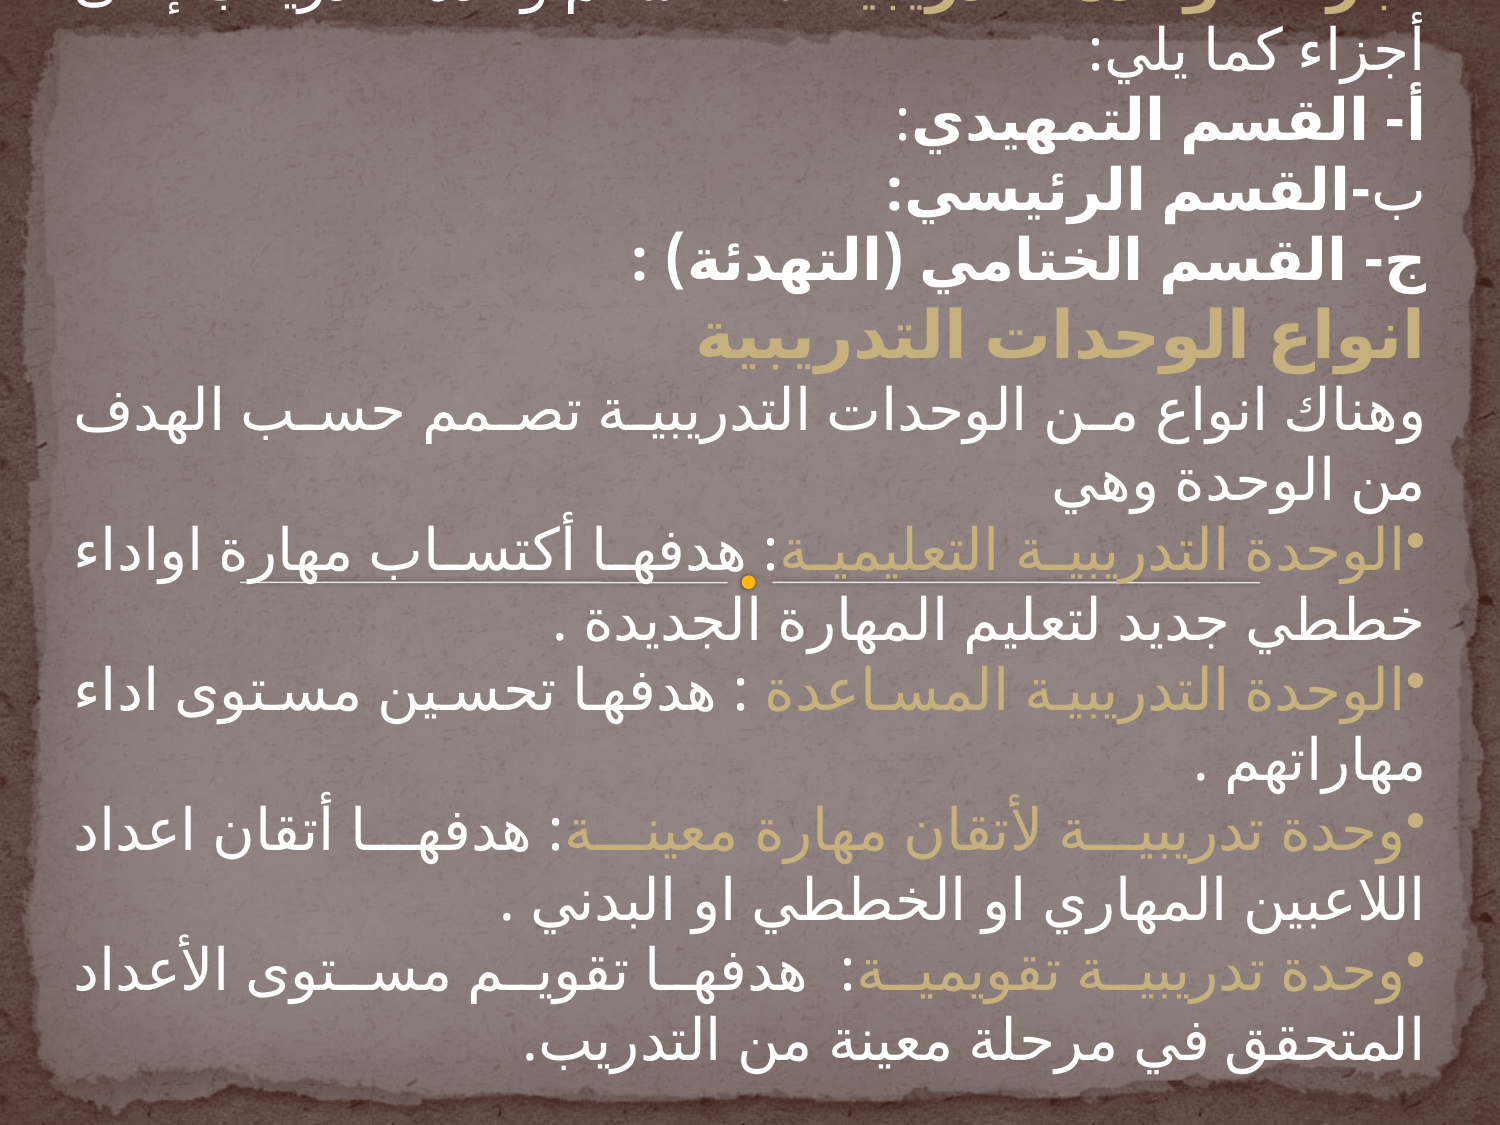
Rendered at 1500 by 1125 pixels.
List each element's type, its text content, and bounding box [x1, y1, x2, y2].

text_box أجزاء الوحدة التدريبية: تنقسم وحدة التدريب إلى أجزاء كما يلي: أ- القسم التمهيدي: ب-القسم الرئيسي: ج- القسم الختامي (التهدئة) : انواع الوحدات التدريبية وهناك انواع من الوحدات التدريبية تصمم حسب الهدف من الوحدة وهي الوحدة التدريبية التعليمية: هدفها أكتساب مهارة اواداء خططي جديد لتعليم المهارة الجديدة . الوحدة التدريبية المساعدة : هدفها تحسين مستوى اداء مهاراتهم . وحدة تدريبية لأتقان مهارة معينة: هدفها أتقان اعداد اللاعبين المهاري او الخططي او البدني . وحدة تدريبية تقويمية: هدفها تقويم مستوى الأعداد المتحقق في مرحلة معينة من التدريب. [58, 0, 1442, 1080]
